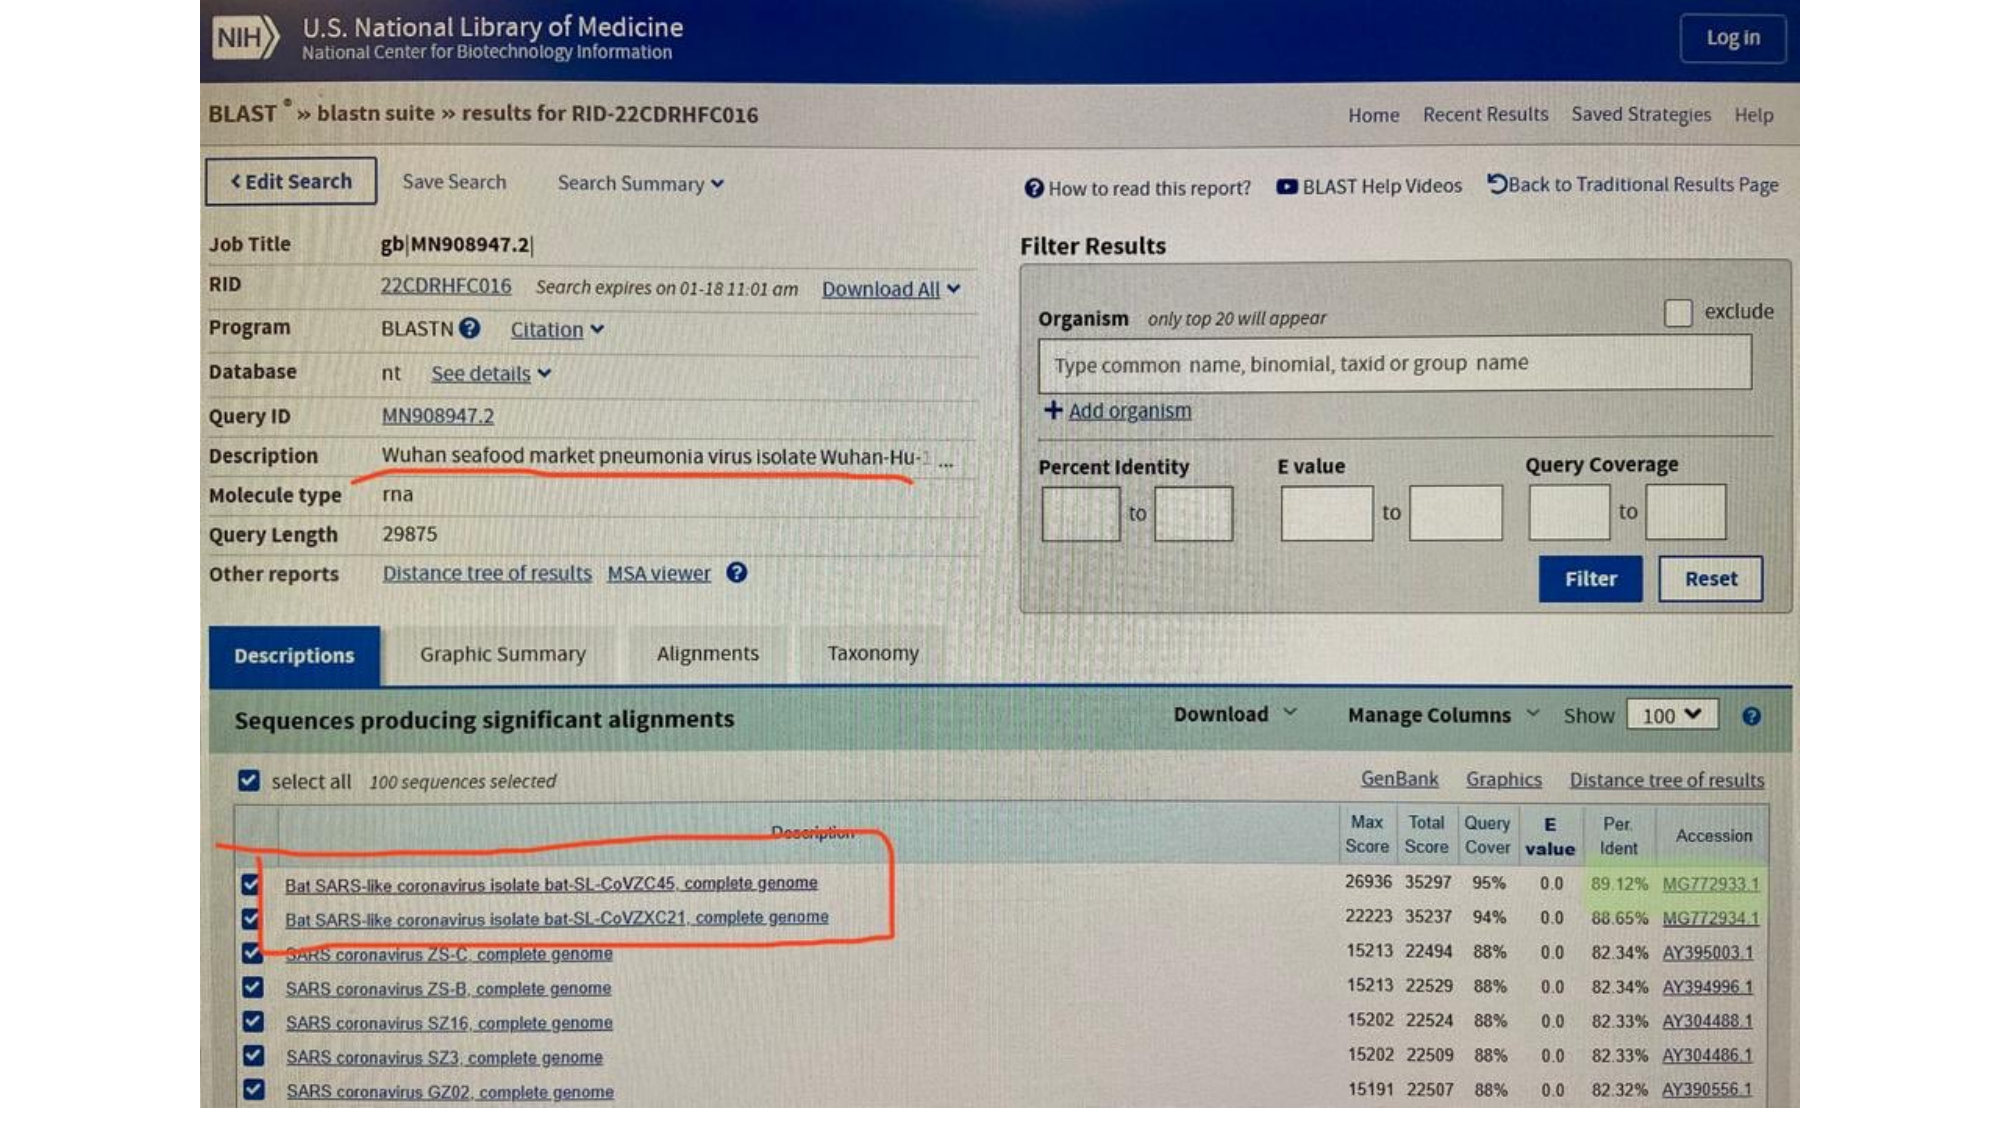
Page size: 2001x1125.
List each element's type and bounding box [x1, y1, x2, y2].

picture [199, 0, 1800, 1108]
